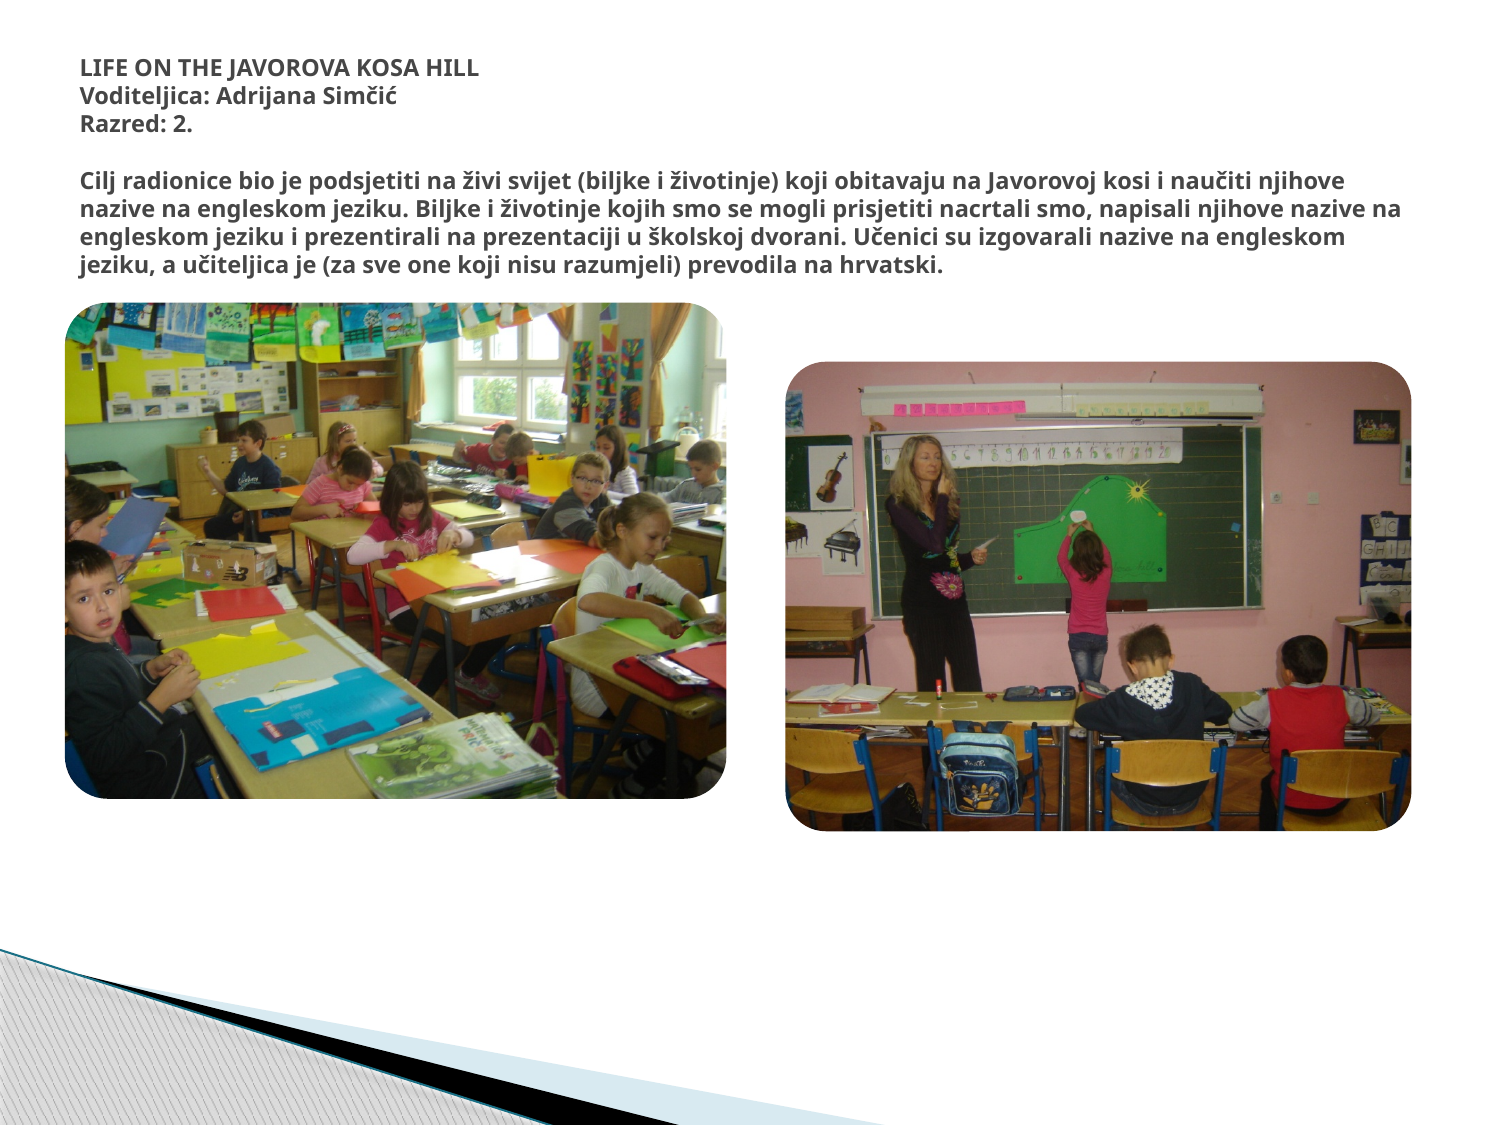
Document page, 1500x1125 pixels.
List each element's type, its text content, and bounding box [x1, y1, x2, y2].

title LIFE ON THE JAVOROVA KOSA HILL Voditeljica: Adrijana Simčić Razred: 2. Cilj radionice bio je podsjetiti na živi svijet (biljke i životinje) koji obitavaju na Javorovoj kosi i naučiti njihove nazive na engleskom jeziku. Biljke i životinje kojih smo se mogli prisjetiti nacrtali smo, napisali njihove nazive na engleskom jeziku i prezentirali na prezentaciji u školskoj dvorani. Učenici su izgovarali nazive na engleskom jeziku, a učiteljica je (za sve one koji nisu razumjeli) prevodila na hrvatski. [64, 45, 1425, 315]
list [64, 302, 727, 799]
picture [785, 361, 1412, 832]
